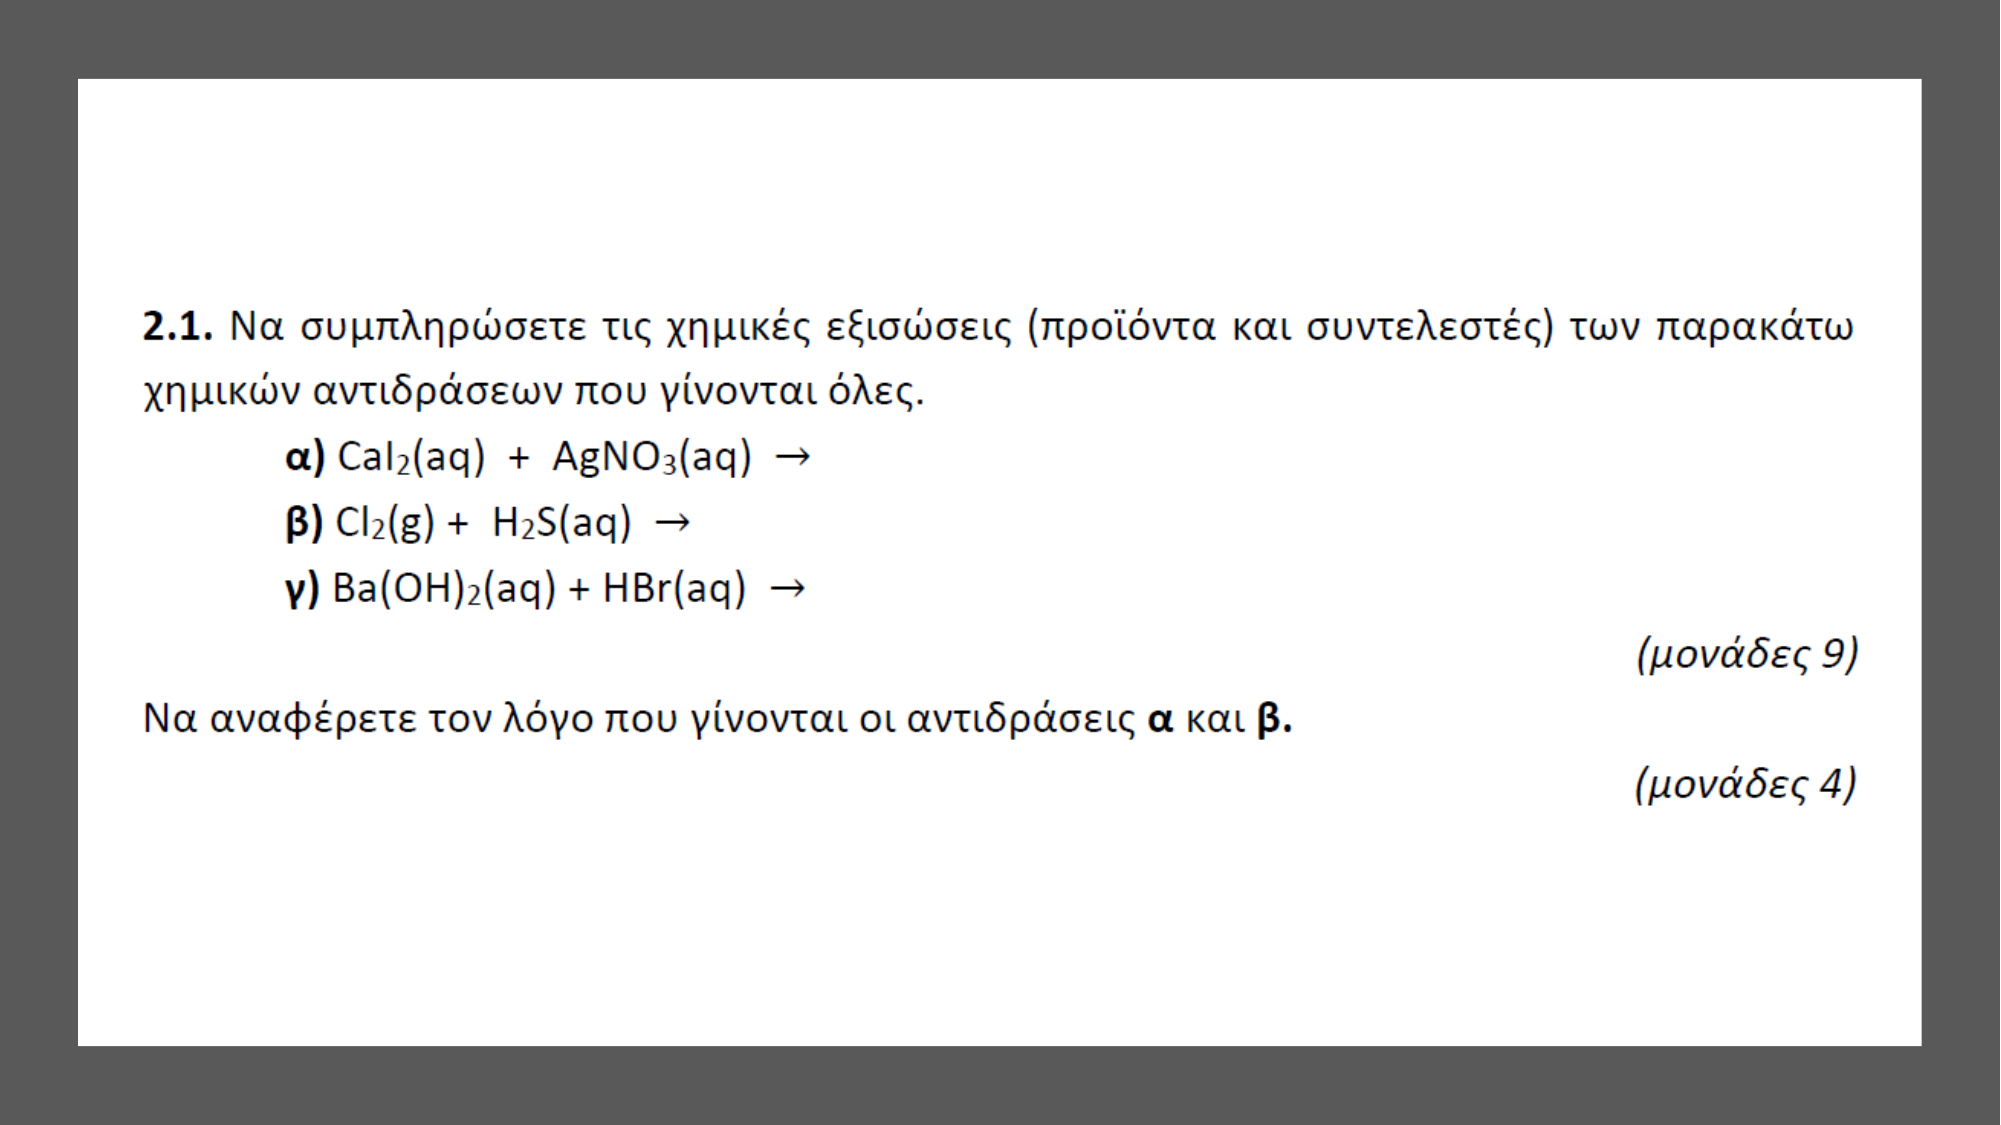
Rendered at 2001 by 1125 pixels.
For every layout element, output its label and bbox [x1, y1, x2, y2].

text_box [77, 78, 1923, 1047]
text_box [0, 0, 2000, 1125]
picture [105, 285, 1895, 840]
